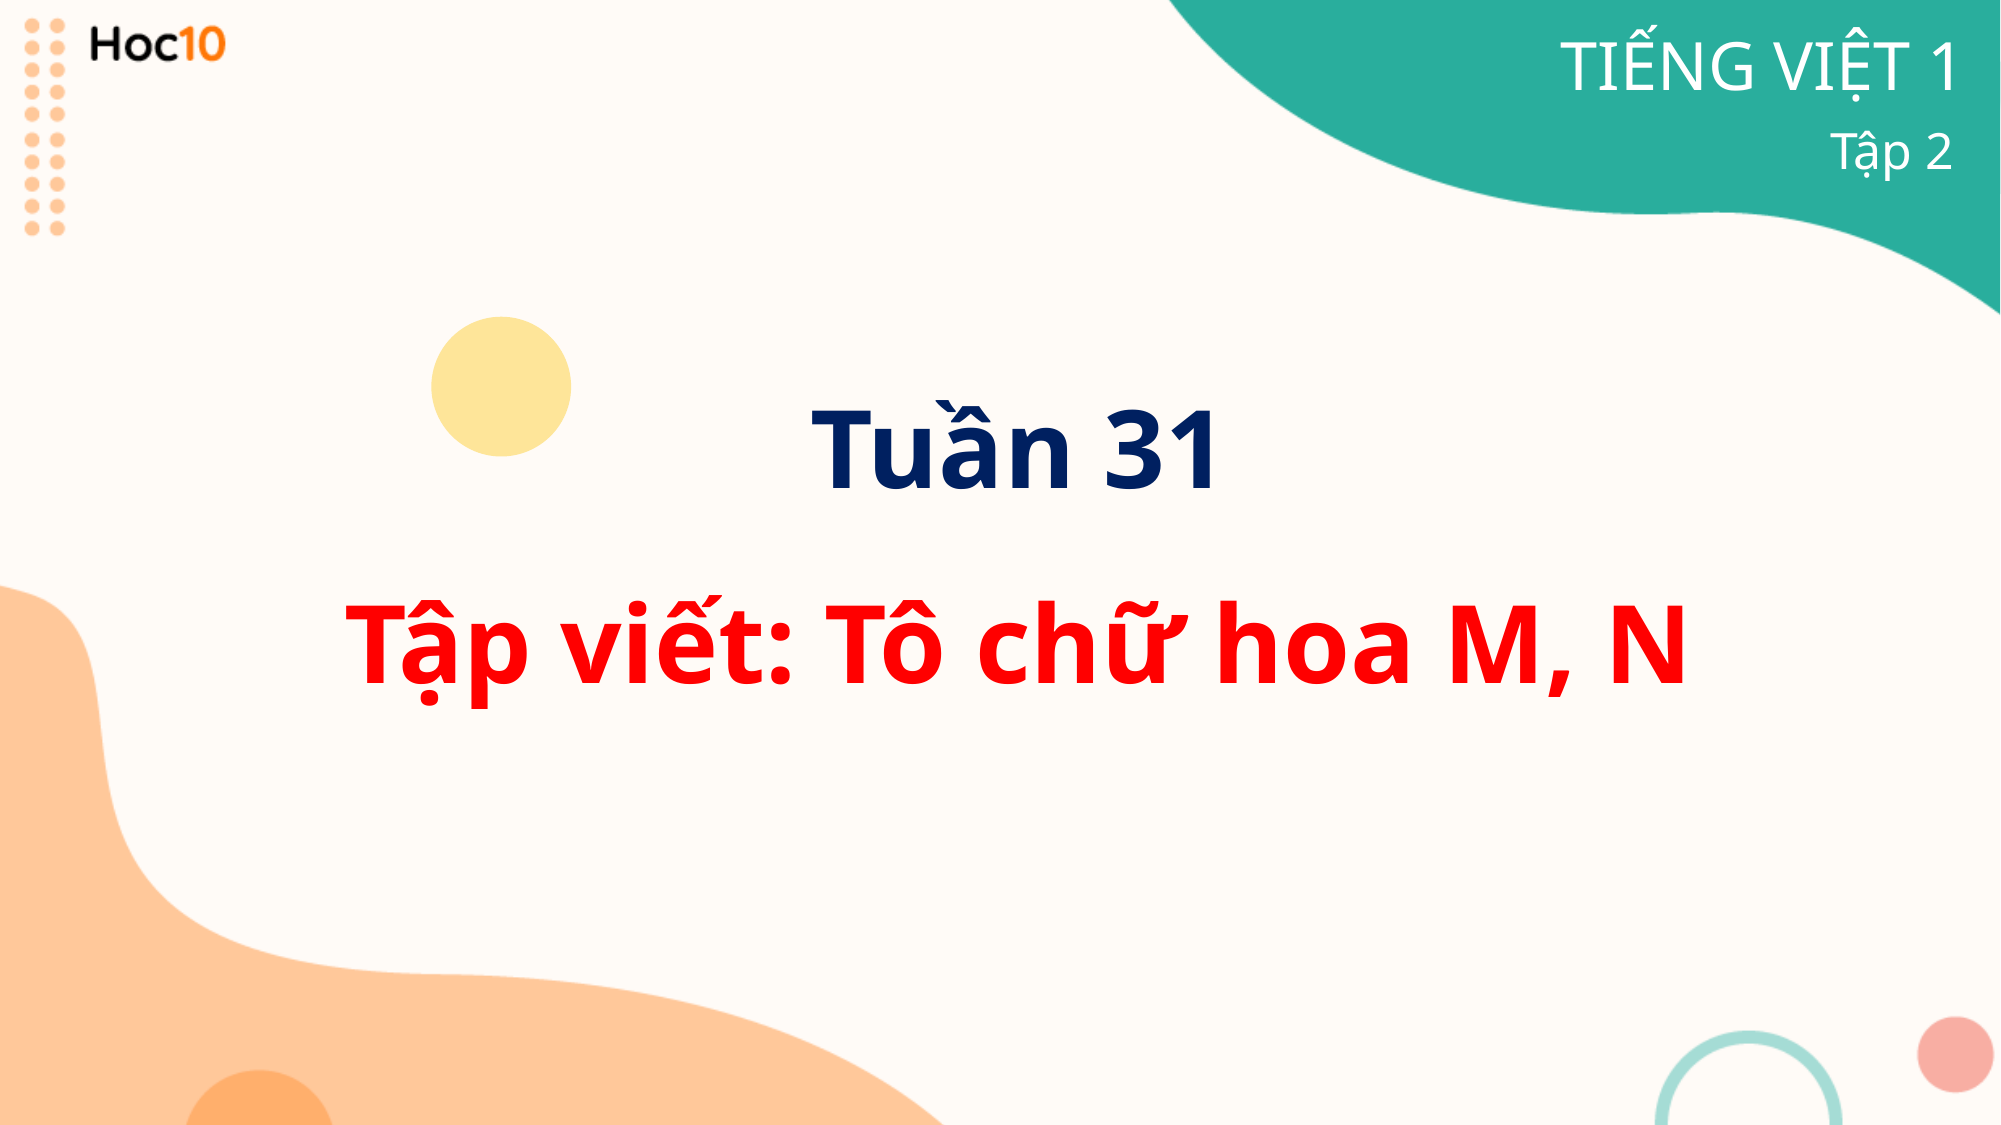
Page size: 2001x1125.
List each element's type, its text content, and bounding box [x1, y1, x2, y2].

picture [0, 0, 2001, 1125]
text_box Tuần 31 Tập viết: Tô chữ hoa M, N [329, 307, 1709, 713]
text_box TIẾNG VIỆT 1 [1545, 16, 1981, 112]
text_box Tập 2 [1815, 112, 1970, 187]
